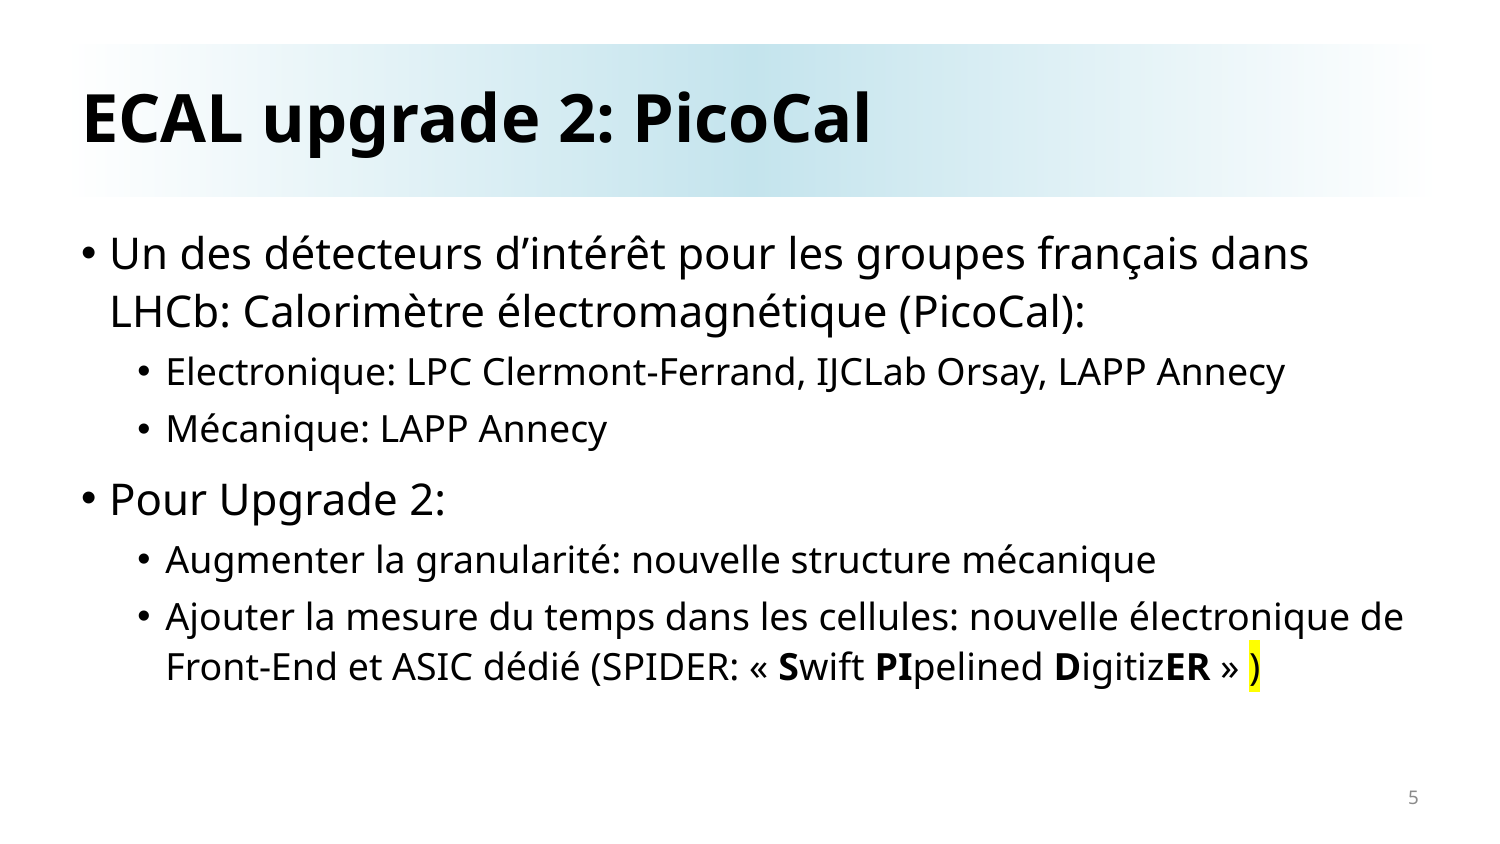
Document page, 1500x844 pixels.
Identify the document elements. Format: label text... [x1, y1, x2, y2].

title ECAL upgrade 2: PicoCal [66, 44, 1434, 197]
slide_number 5 [1096, 776, 1434, 822]
list Un des détecteurs d’intérêt pour les groupes français dans LHCb: Calorimètre électromagnétique (PicoCal): Electronique: LPC Clermont-Ferrand, IJCLab Orsay, LAPP Annecy Mécanique: LAPP Annecy Pour Upgrade 2: Augmenter la granularité: nouvelle structure mécanique Ajouter la mesure du temps dans les cellules: nouvelle électronique de Front-End et ASIC dédié (SPIDER: « Swift PIpelined DigitizER » ) [66, 213, 1434, 760]
